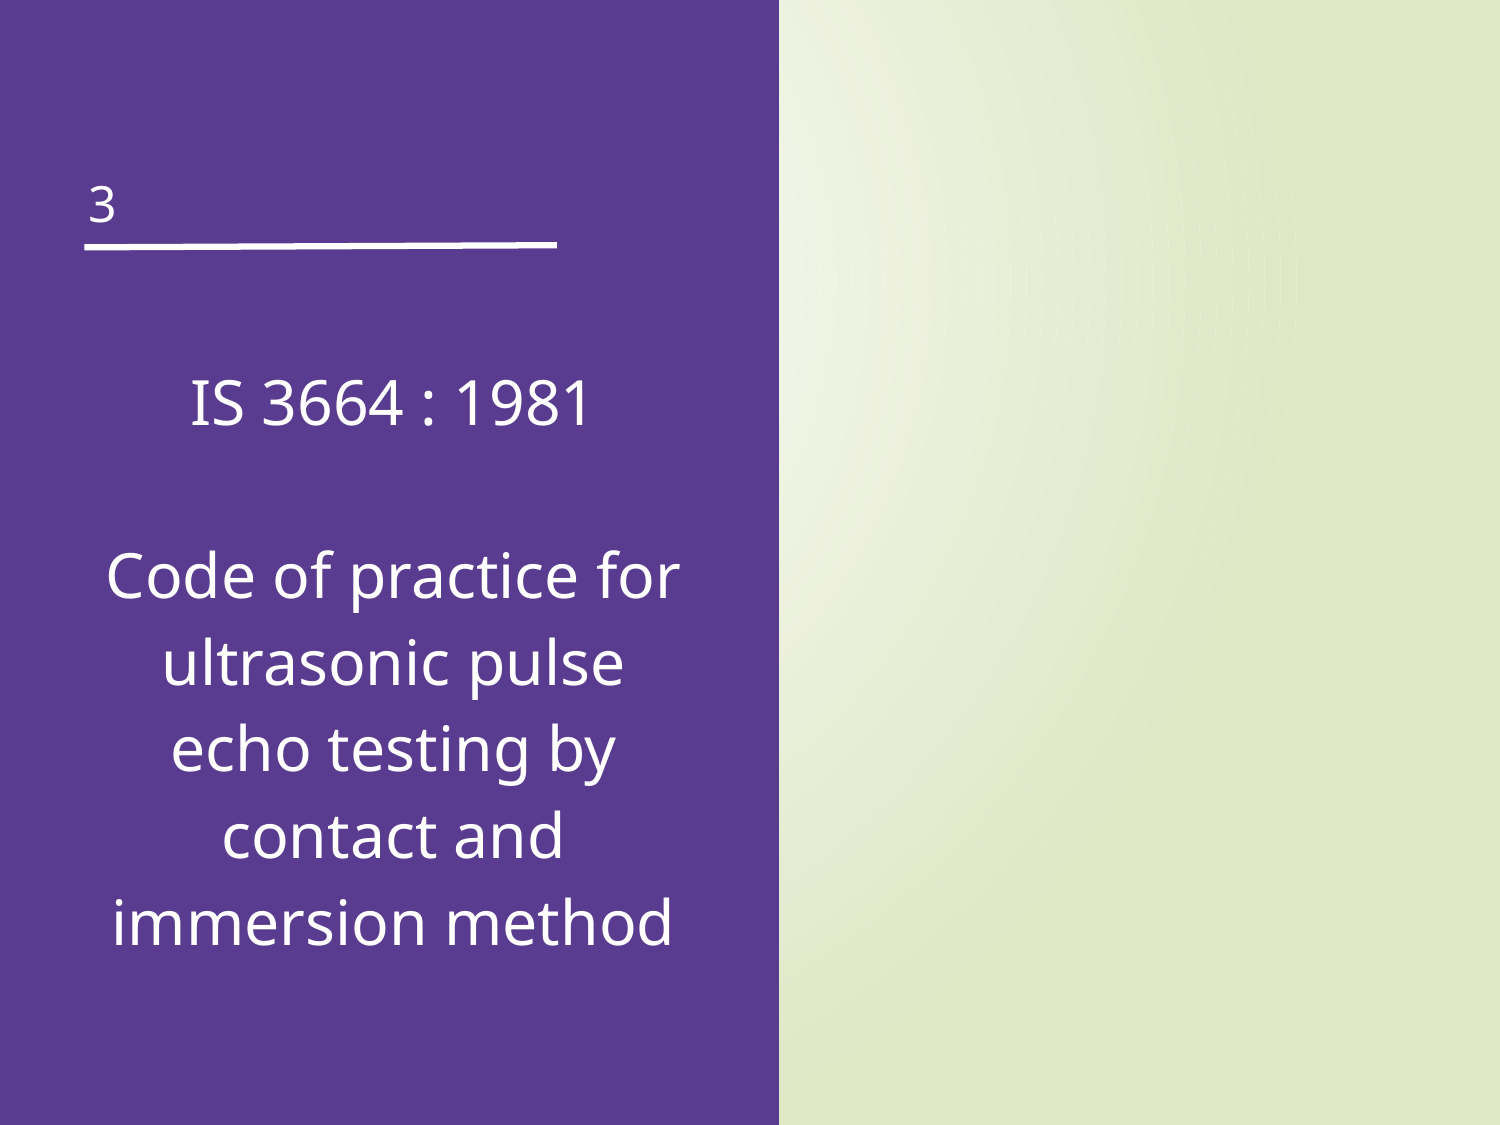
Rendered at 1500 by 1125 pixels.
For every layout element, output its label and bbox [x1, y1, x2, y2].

text_box [0, 0, 780, 1125]
